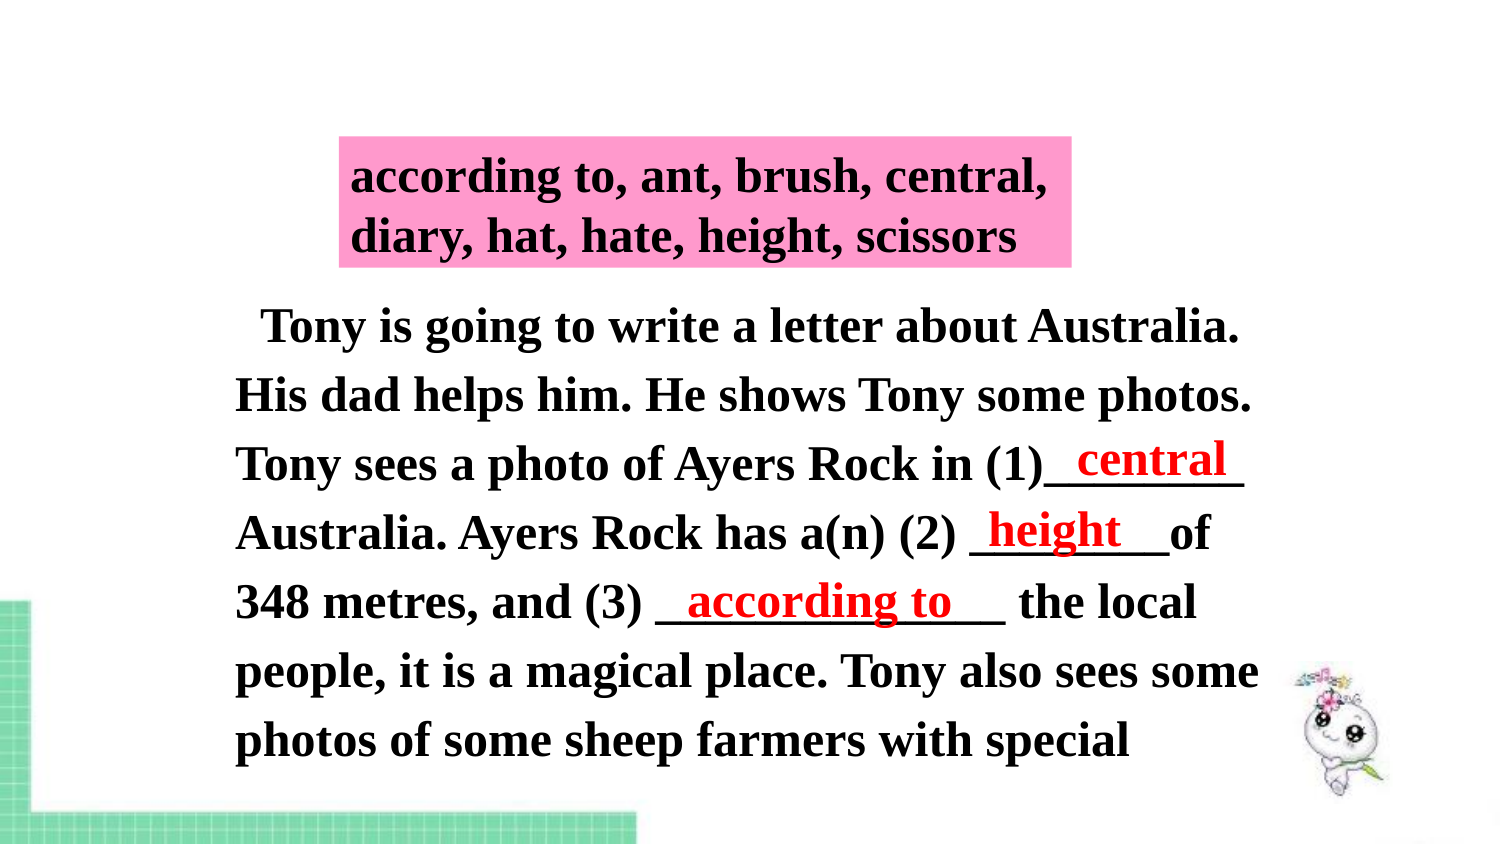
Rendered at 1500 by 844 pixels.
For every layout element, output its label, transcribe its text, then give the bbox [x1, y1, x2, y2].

text_box according to, ant, brush, central, diary, hat, hate, height, scissors [338, 136, 1072, 268]
picture [0, 0, 1500, 844]
text_box central [1065, 420, 1239, 492]
text_box height [976, 490, 1133, 563]
text_box Tony is going to write a letter about Australia. His dad helps him. He shows Tony some photos. Tony sees a photo of Ayers Rock in (1)________ Australia. Ayers Rock has a(n) (2) ________of 348 metres, and (3) ______________ the local people, it is a magical place. Tony also sees some photos of some sheep farmers with special [223, 278, 1279, 773]
text_box according to [675, 561, 964, 634]
